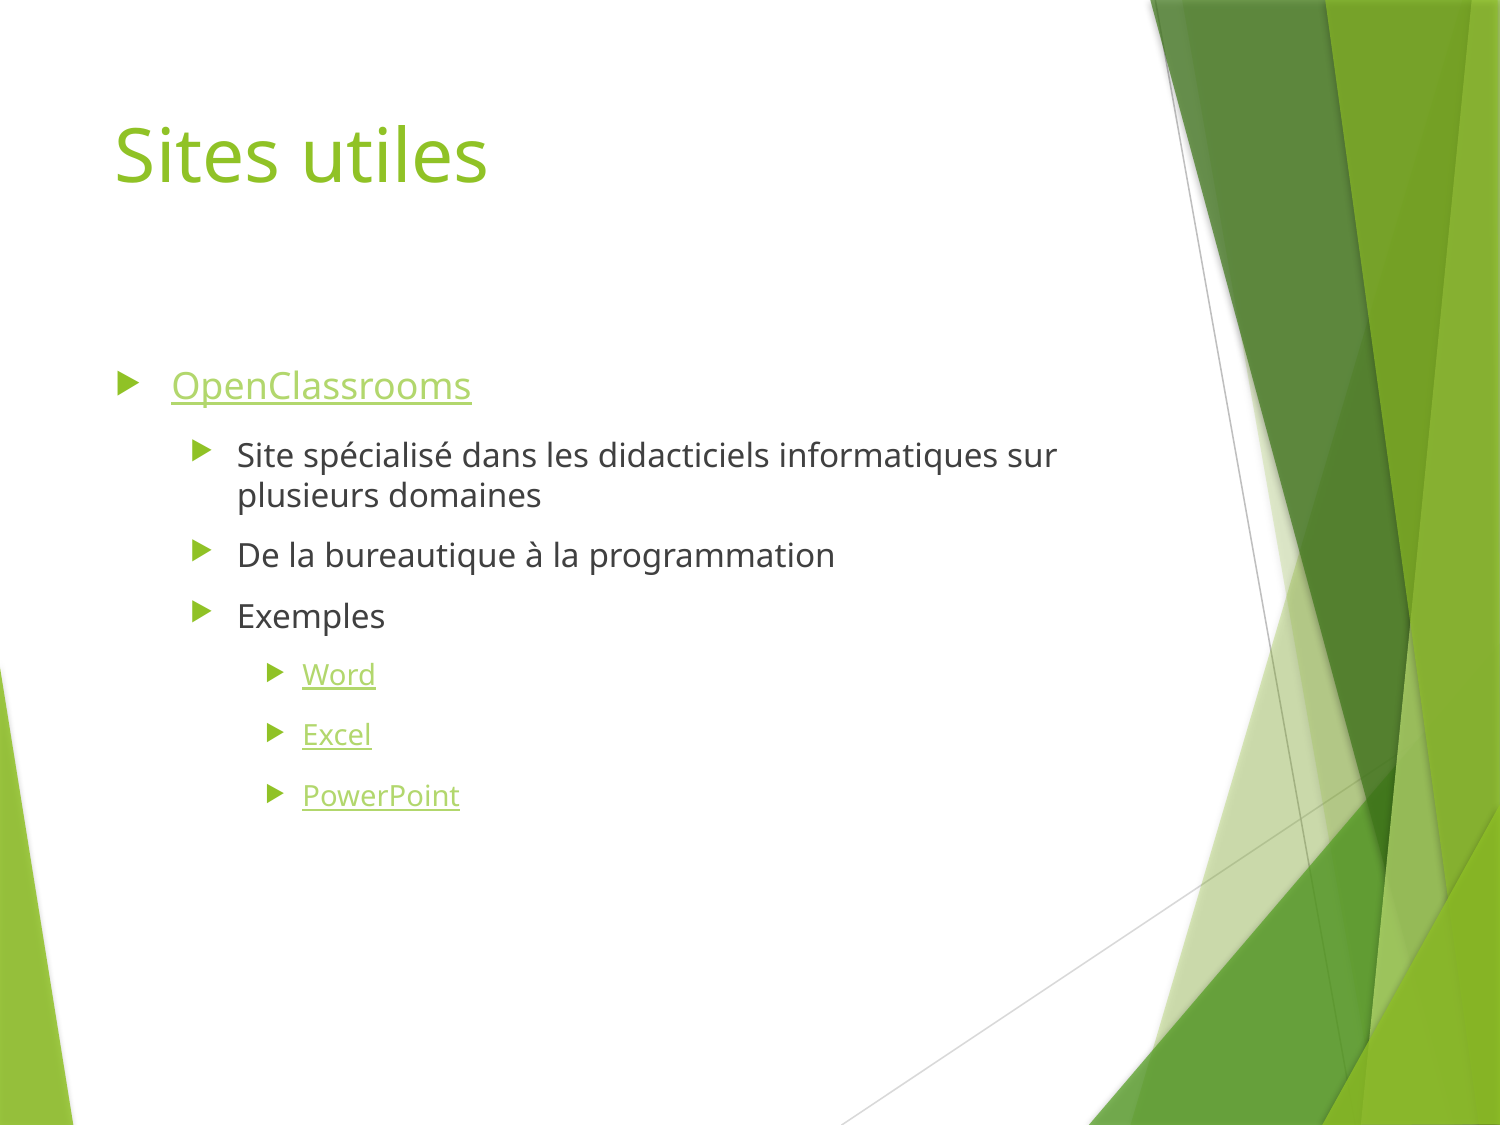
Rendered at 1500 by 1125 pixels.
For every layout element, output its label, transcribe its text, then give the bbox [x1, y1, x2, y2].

list OpenClassrooms Site spécialisé dans les didacticiels informatiques sur plusieurs domaines De la bureautique à la programmation Exemples Word Excel PowerPoint [99, 354, 1142, 992]
title Sites utiles [99, 99, 1142, 317]
